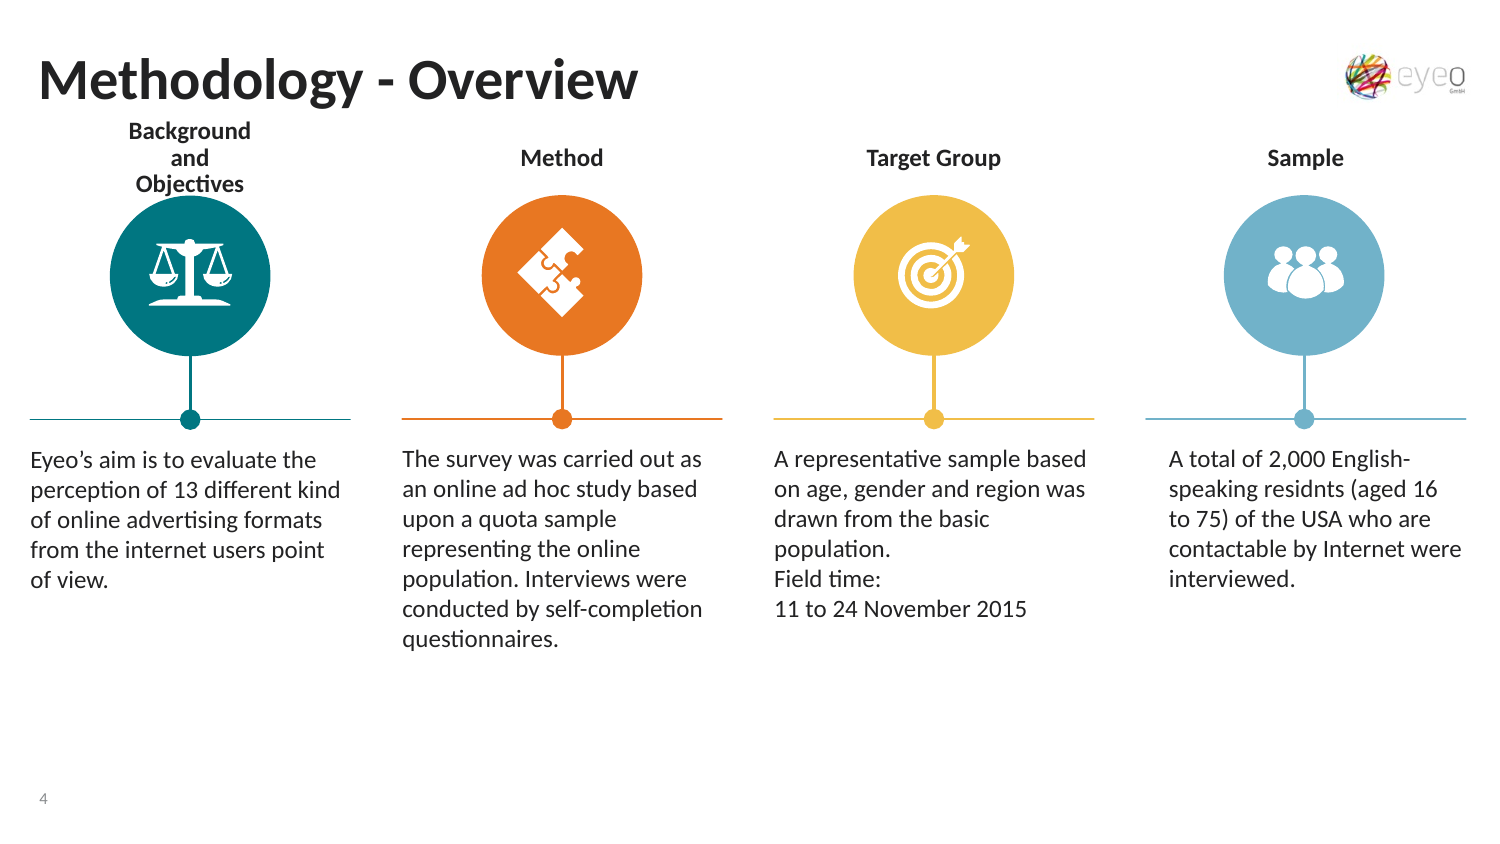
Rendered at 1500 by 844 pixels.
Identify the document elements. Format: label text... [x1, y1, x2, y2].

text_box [773, 194, 1095, 625]
text_box Target Group [864, 144, 1003, 172]
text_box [1145, 194, 1466, 595]
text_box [530, 240, 594, 305]
text_box Sample [1236, 144, 1375, 172]
picture [1337, 43, 1473, 108]
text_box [30, 195, 351, 596]
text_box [1267, 245, 1345, 299]
list Methodology - Overview [38, 40, 1141, 179]
text_box Background and Objectives [121, 117, 260, 194]
text_box Method [493, 144, 632, 172]
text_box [401, 194, 723, 656]
